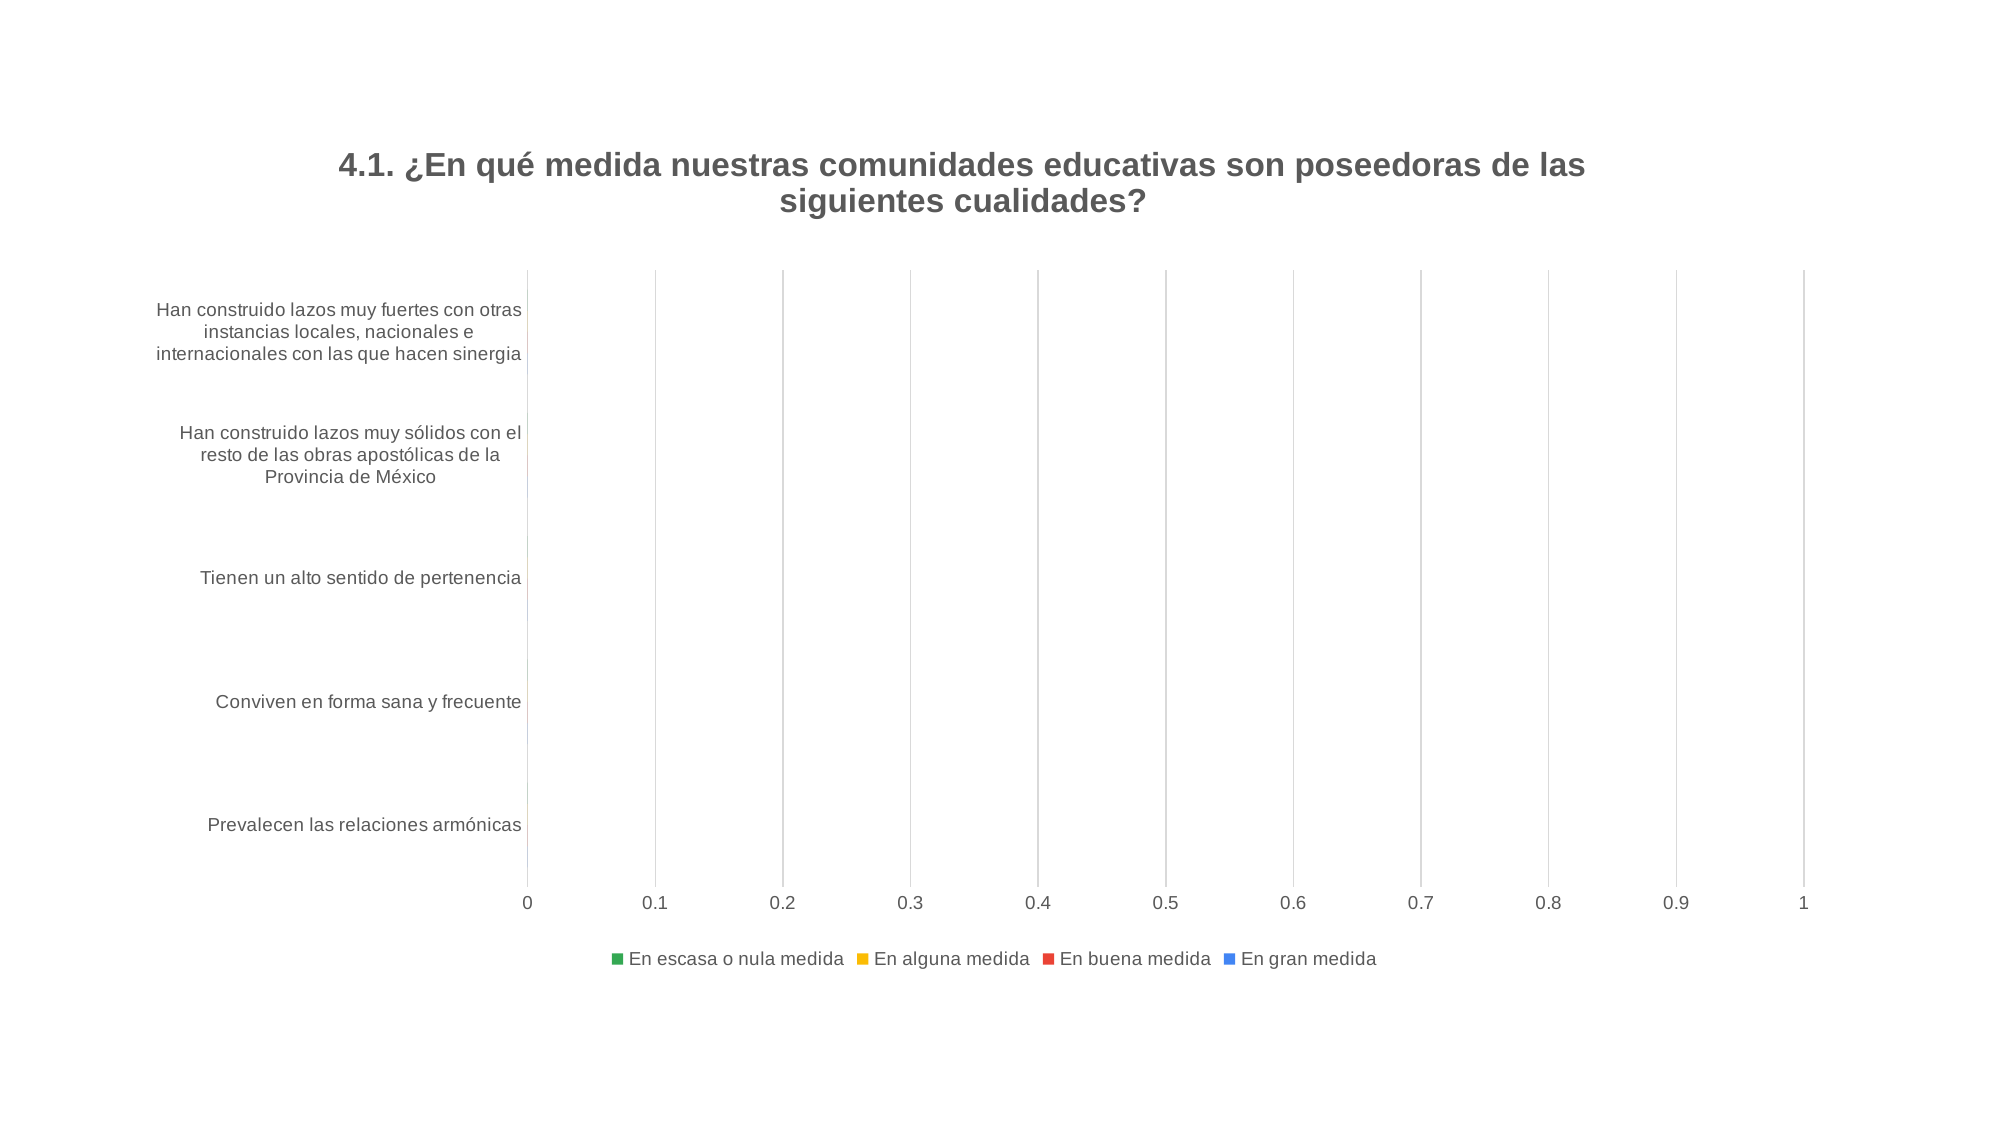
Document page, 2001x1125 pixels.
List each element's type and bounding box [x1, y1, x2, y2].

chart [145, 136, 1844, 977]
